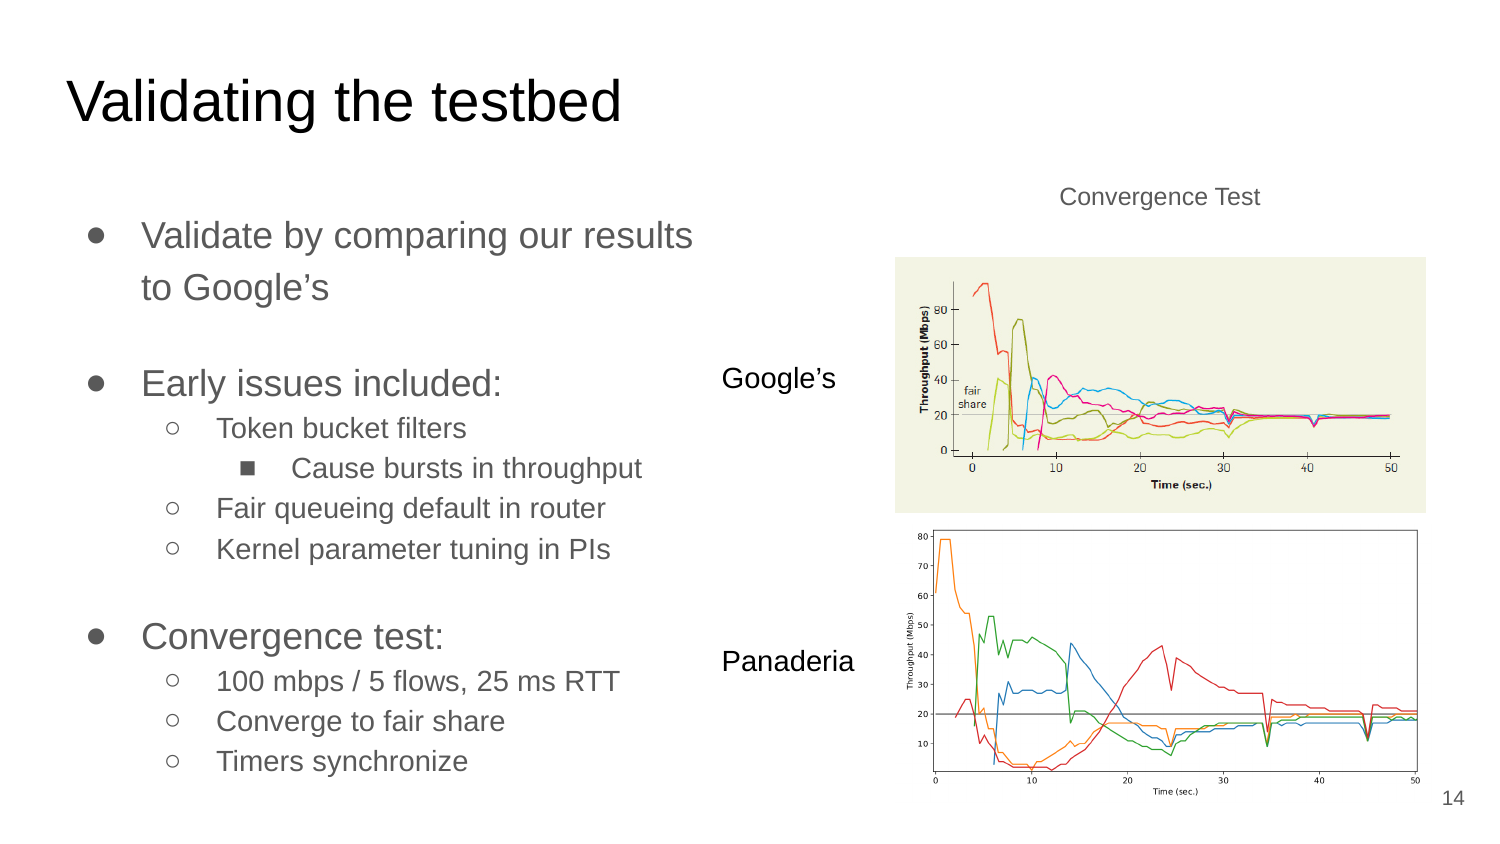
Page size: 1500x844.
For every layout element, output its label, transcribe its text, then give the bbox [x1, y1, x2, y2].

list Convergence Test [862, 160, 1459, 234]
list Validate by comparing our results to Google’s Early issues included: Token bucket filters Cause bursts in throughput Fair queueing default in router Kernel parameter tuning in PIs Convergence test: 100 mbps / 5 flows, 25 ms RTT Converge to fair share Timers synchronize [51, 189, 732, 779]
picture [895, 524, 1433, 804]
picture [895, 257, 1426, 513]
title Validating the testbed [51, 48, 1449, 142]
text_box Panaderia [706, 627, 889, 701]
text_box Google’s [706, 344, 867, 419]
slide_number ‹#› [1389, 764, 1480, 830]
